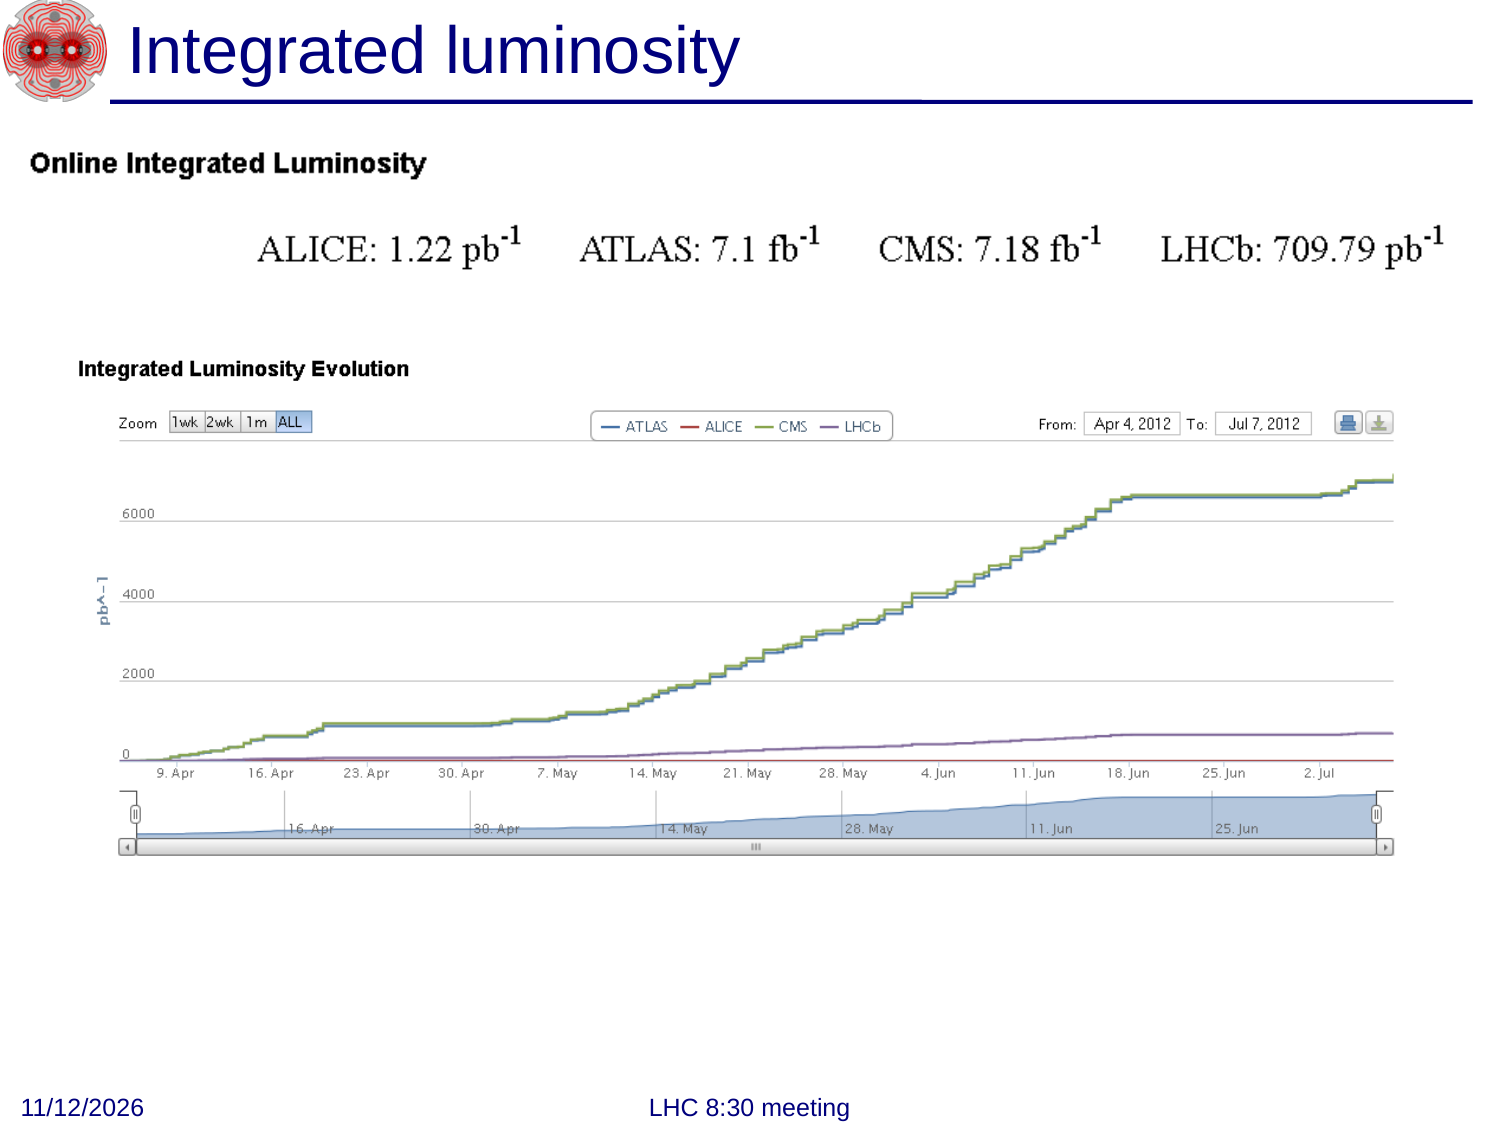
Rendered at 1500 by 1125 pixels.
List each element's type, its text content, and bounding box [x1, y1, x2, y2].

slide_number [5, 1085, 356, 1125]
picture [0, 0, 108, 103]
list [64, 349, 1415, 877]
title Integrated luminosity [111, 3, 1463, 91]
picture [17, 148, 1481, 287]
footer LHC 8:30 meeting [512, 1087, 988, 1125]
